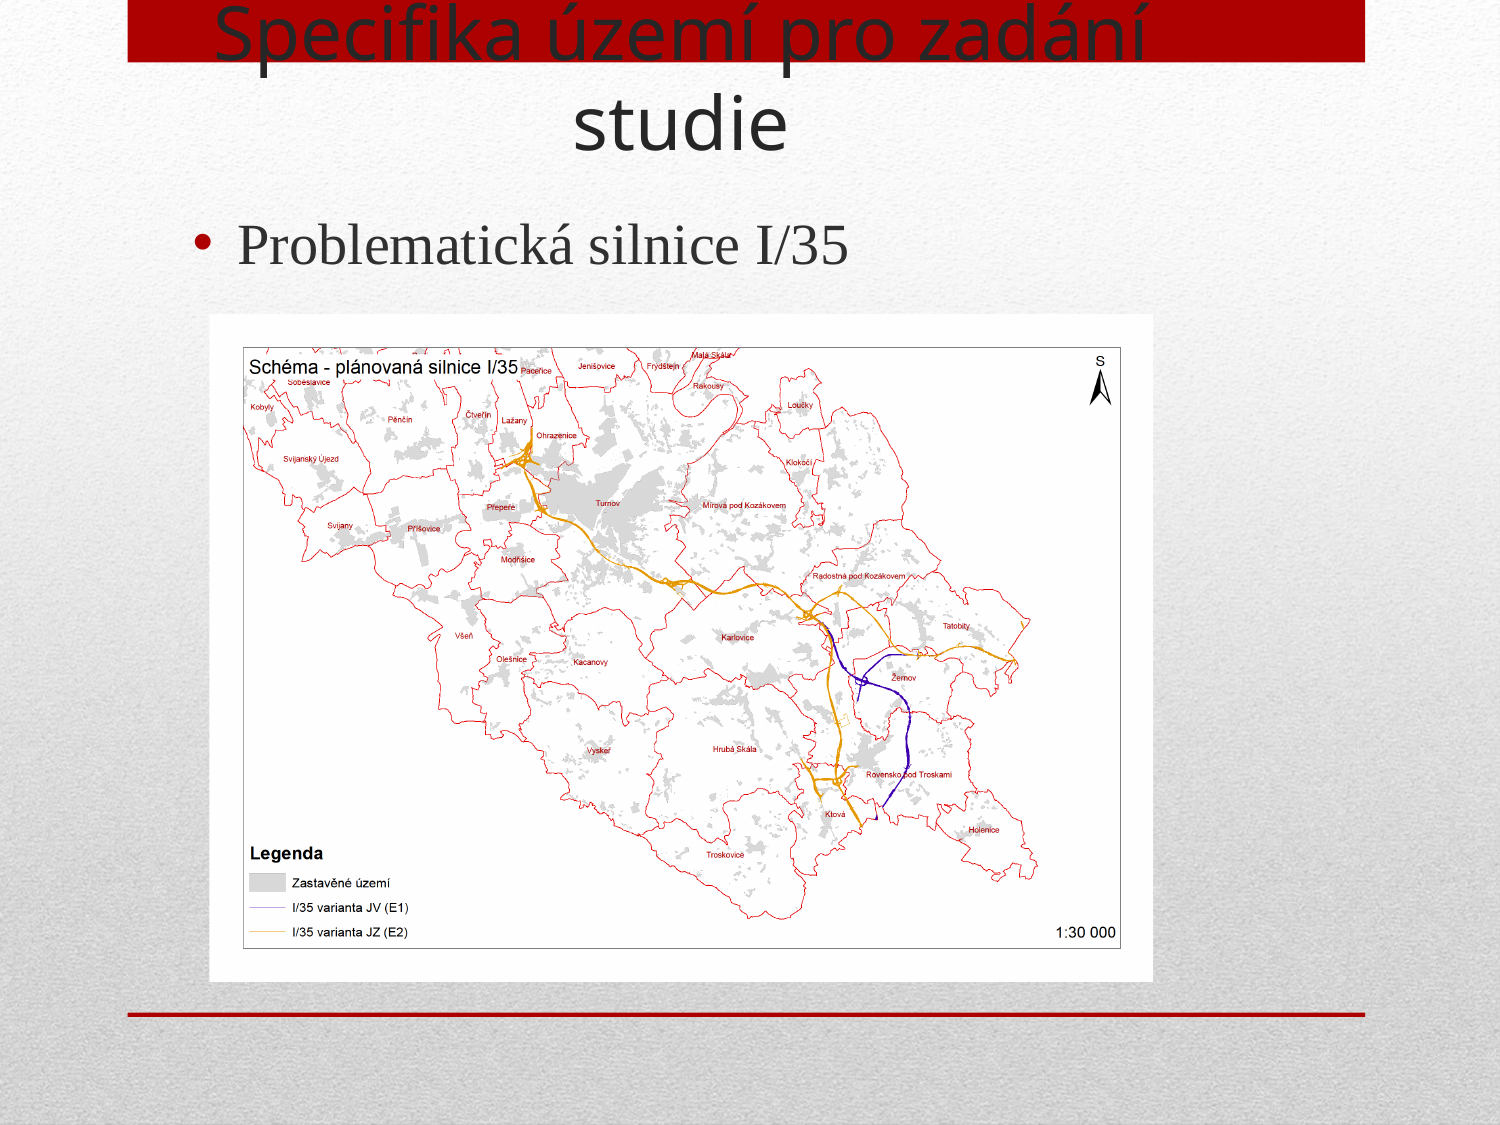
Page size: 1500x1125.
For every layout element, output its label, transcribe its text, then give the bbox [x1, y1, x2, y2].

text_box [208, 313, 1154, 982]
picture [0, 0, 1500, 1125]
list Problematická silnice I/35 [125, 172, 1363, 1000]
title Specifika území pro zadání studie [125, 77, 1238, 172]
